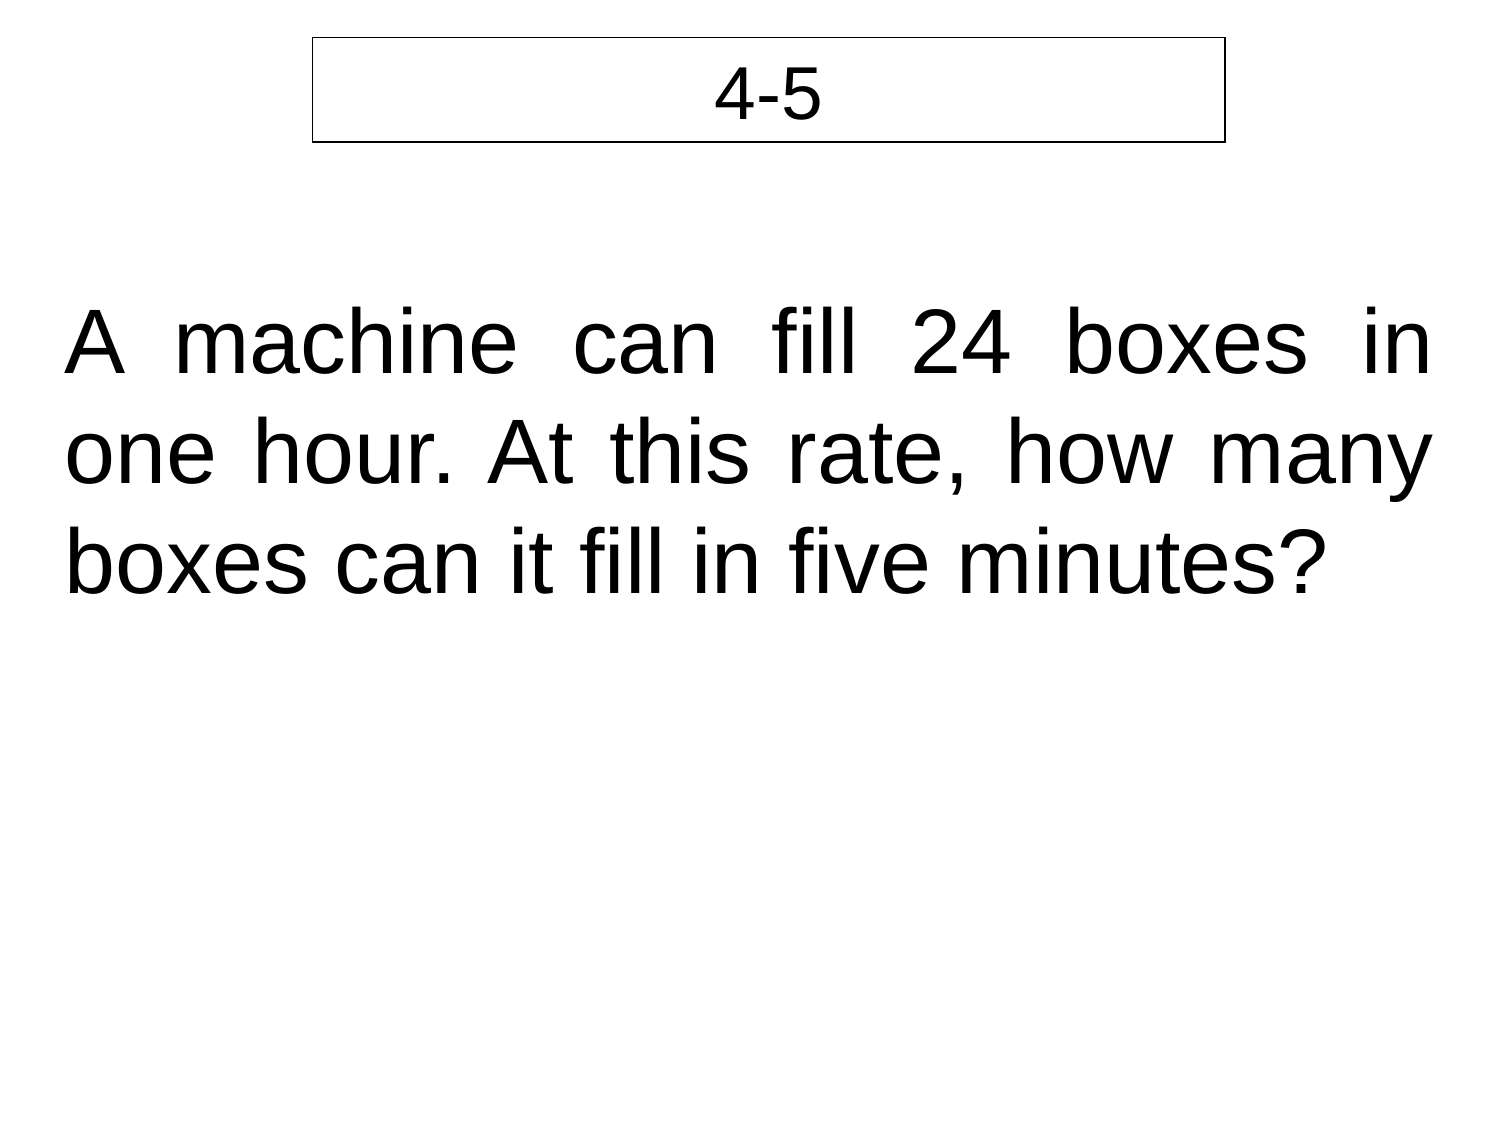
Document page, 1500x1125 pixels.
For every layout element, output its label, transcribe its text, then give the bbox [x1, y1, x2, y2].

text_box 4-5 [312, 37, 1225, 143]
text_box A machine can fill 24 boxes in one hour. At this rate, how many boxes can it fill in five minutes? [50, 274, 1450, 620]
